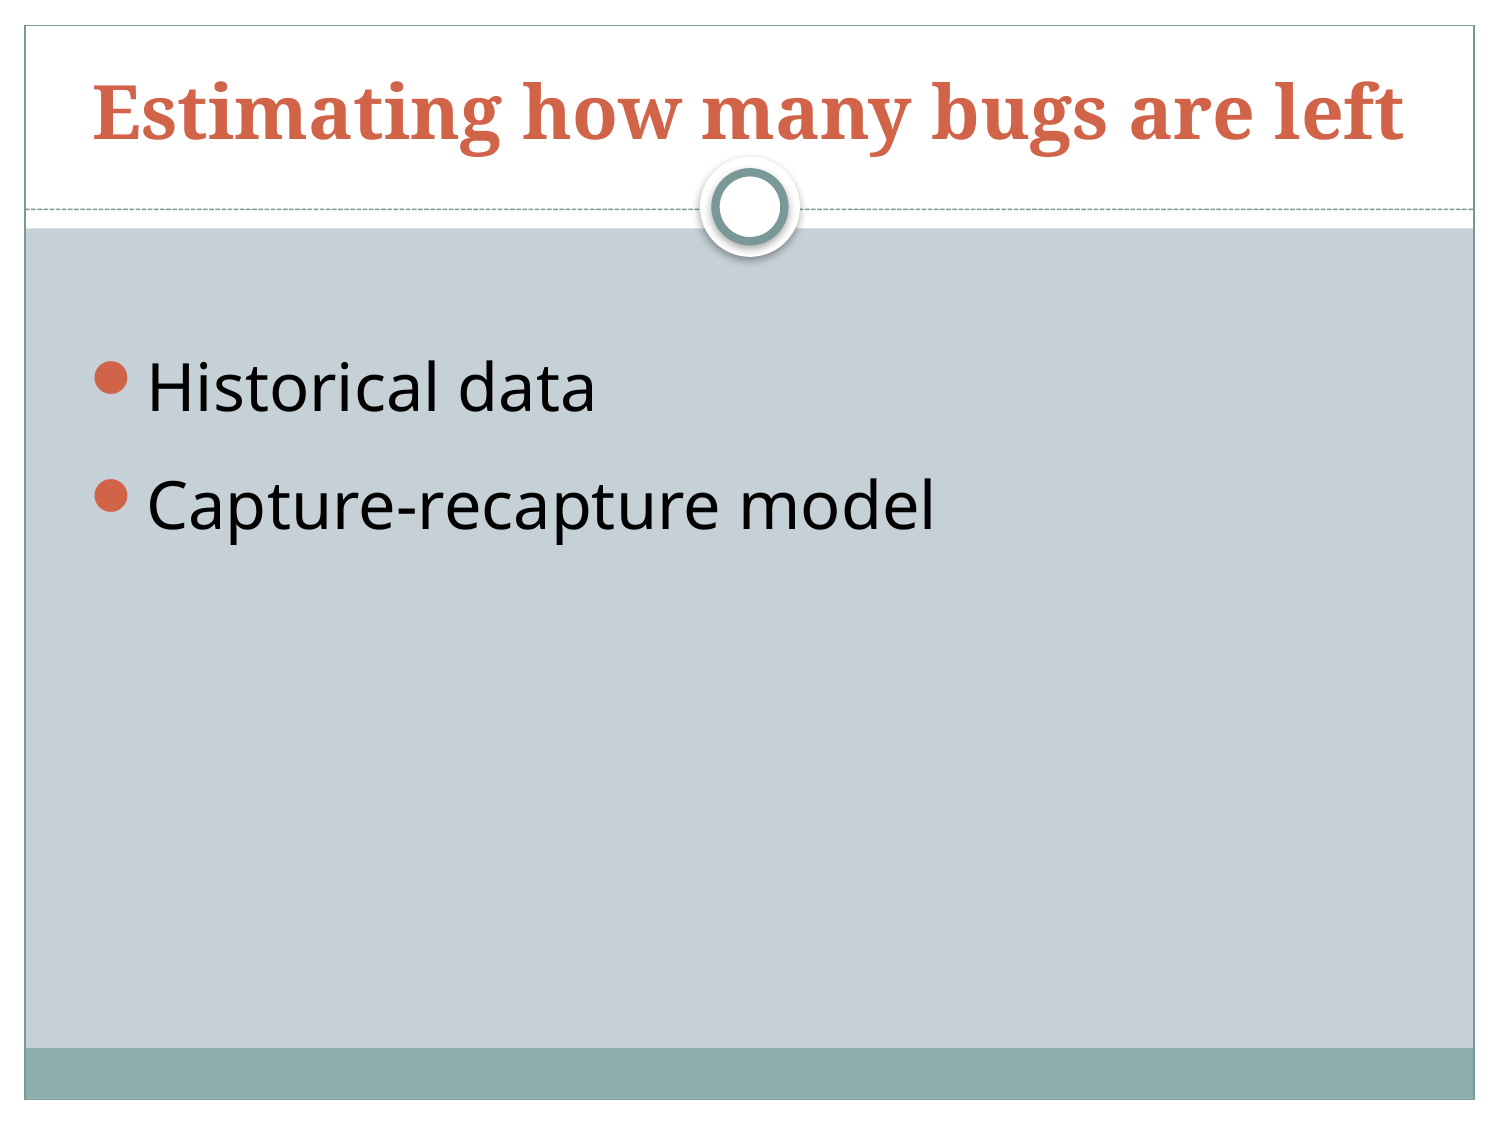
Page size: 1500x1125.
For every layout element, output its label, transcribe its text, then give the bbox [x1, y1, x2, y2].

list Historical data Capture-recapture model [75, 337, 1425, 750]
title Estimating how many bugs are left [49, 37, 1450, 162]
